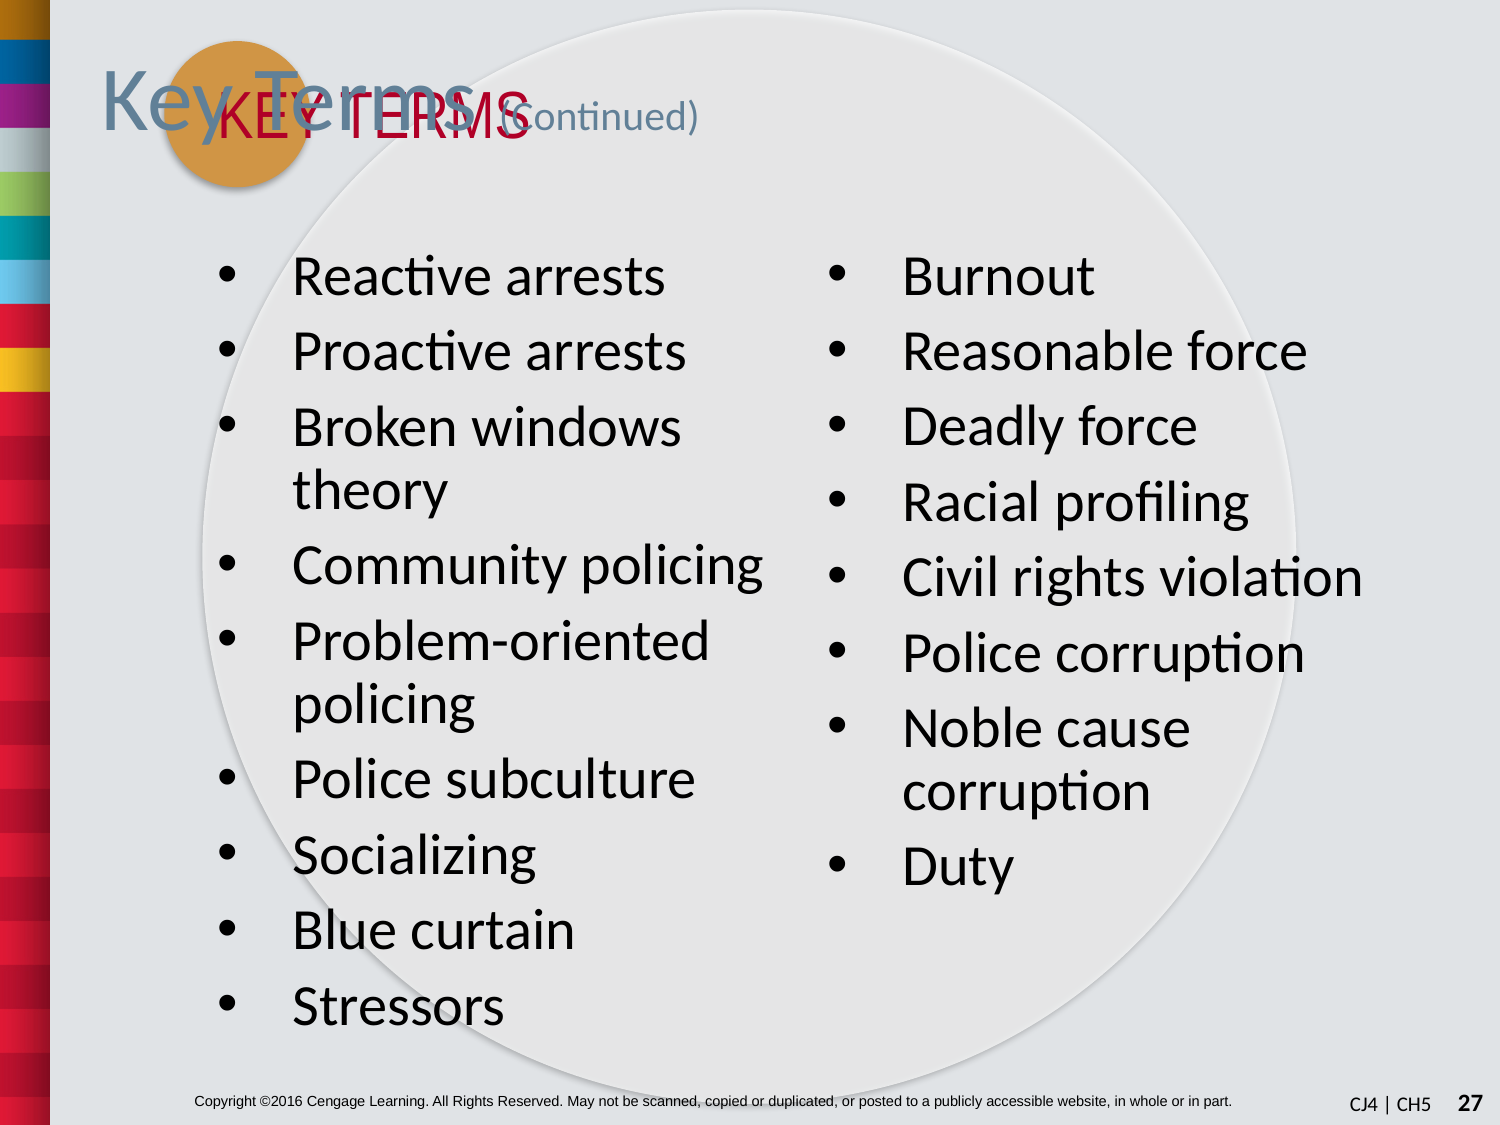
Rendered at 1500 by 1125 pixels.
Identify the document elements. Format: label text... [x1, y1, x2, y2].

text_box Burnout Reasonable force Deadly force Racial profiling Civil rights violation Police corruption Noble cause corruption Duty [812, 237, 1425, 975]
title Key Terms (Continued) [86, 0, 1437, 188]
picture [0, 0, 50, 1125]
list Reactive arrests Proactive arrests Broken windows theory Community policing Problem-oriented policing Police subculture Socializing Blue curtain Stressors [202, 237, 788, 1000]
